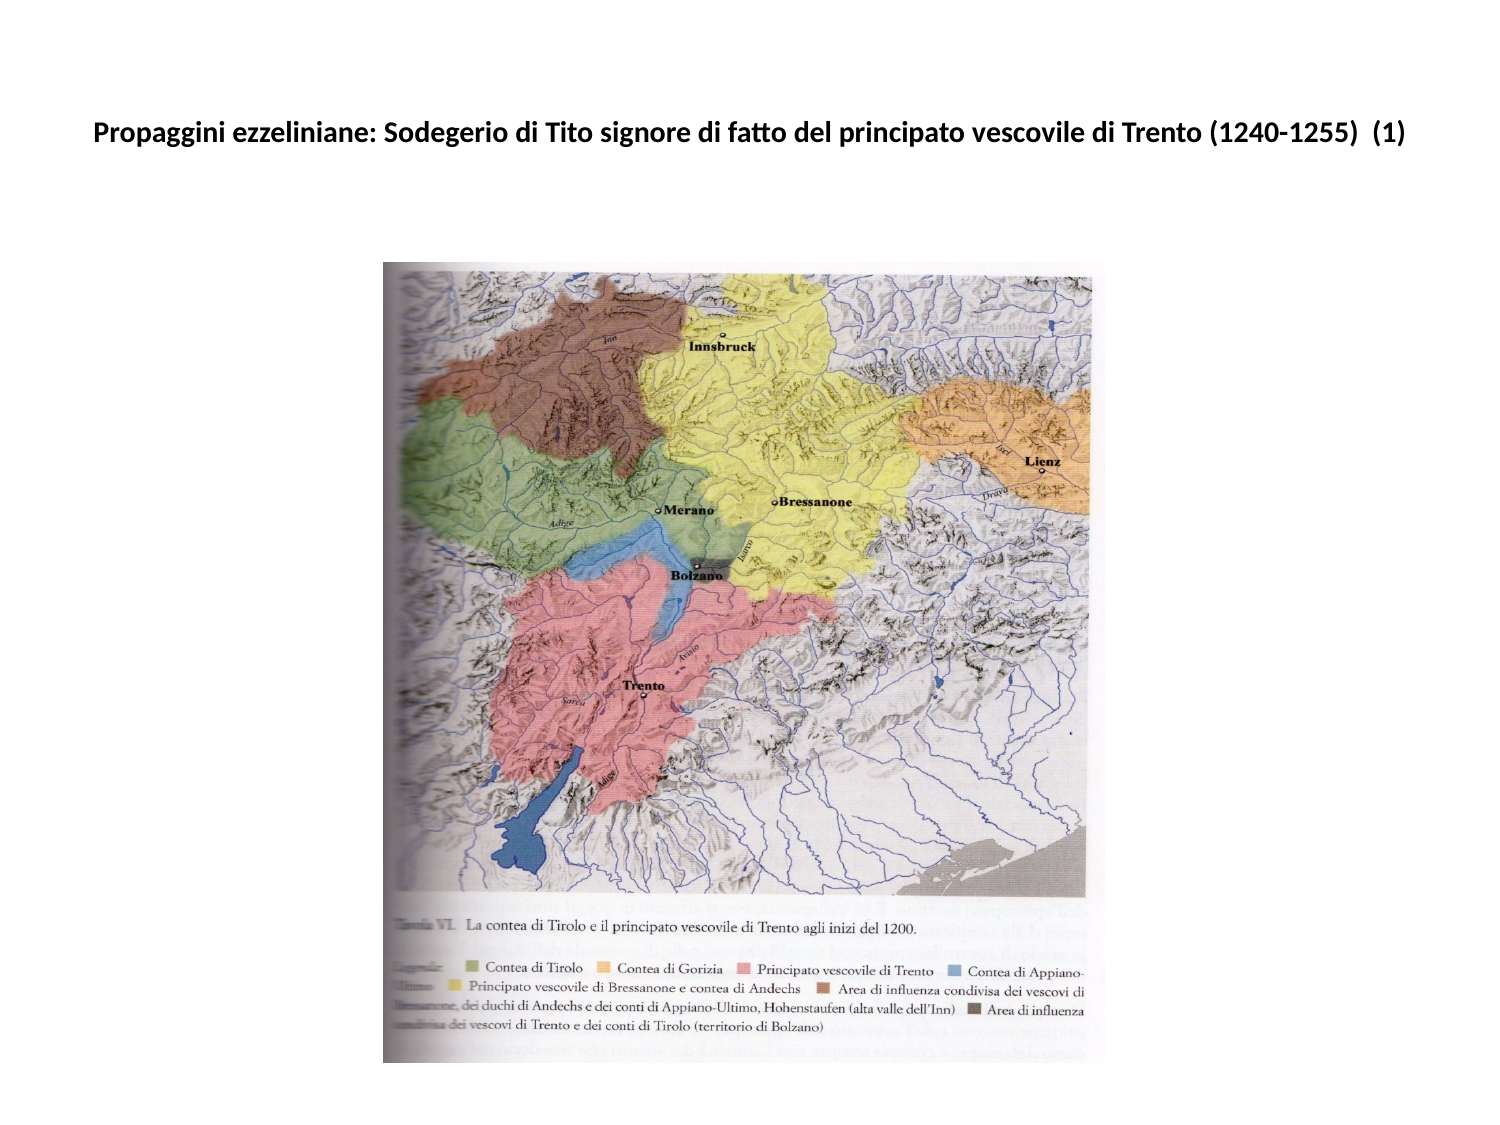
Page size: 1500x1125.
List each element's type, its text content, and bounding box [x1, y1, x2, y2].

title Propaggini ezzeliniane: Sodegerio di Tito signore di fatto del principato vescovile di Trento (1240-1255) (1) [75, 87, 1425, 173]
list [383, 262, 1105, 1063]
